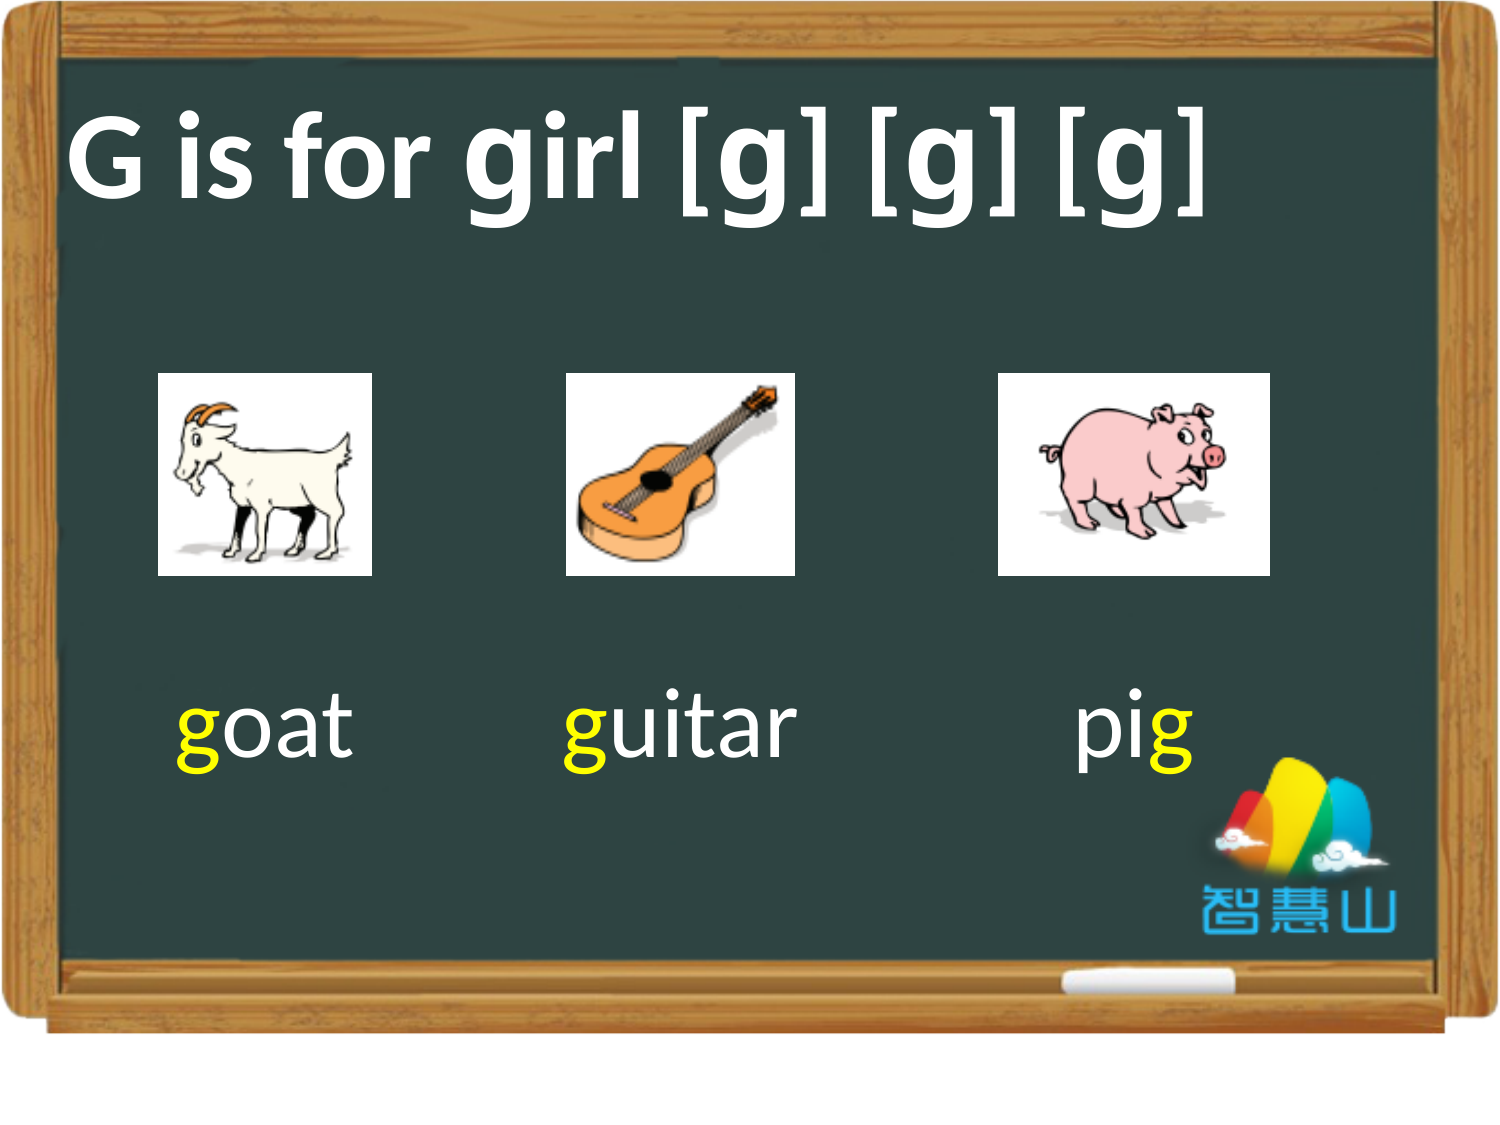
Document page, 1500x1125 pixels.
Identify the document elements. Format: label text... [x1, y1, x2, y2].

picture [0, 0, 1500, 1125]
text_box goat [160, 650, 370, 786]
text_box pig [1057, 650, 1210, 786]
text_box guitar [546, 650, 814, 786]
text_box G is for girl [g] [g] [g] [52, 66, 1256, 232]
